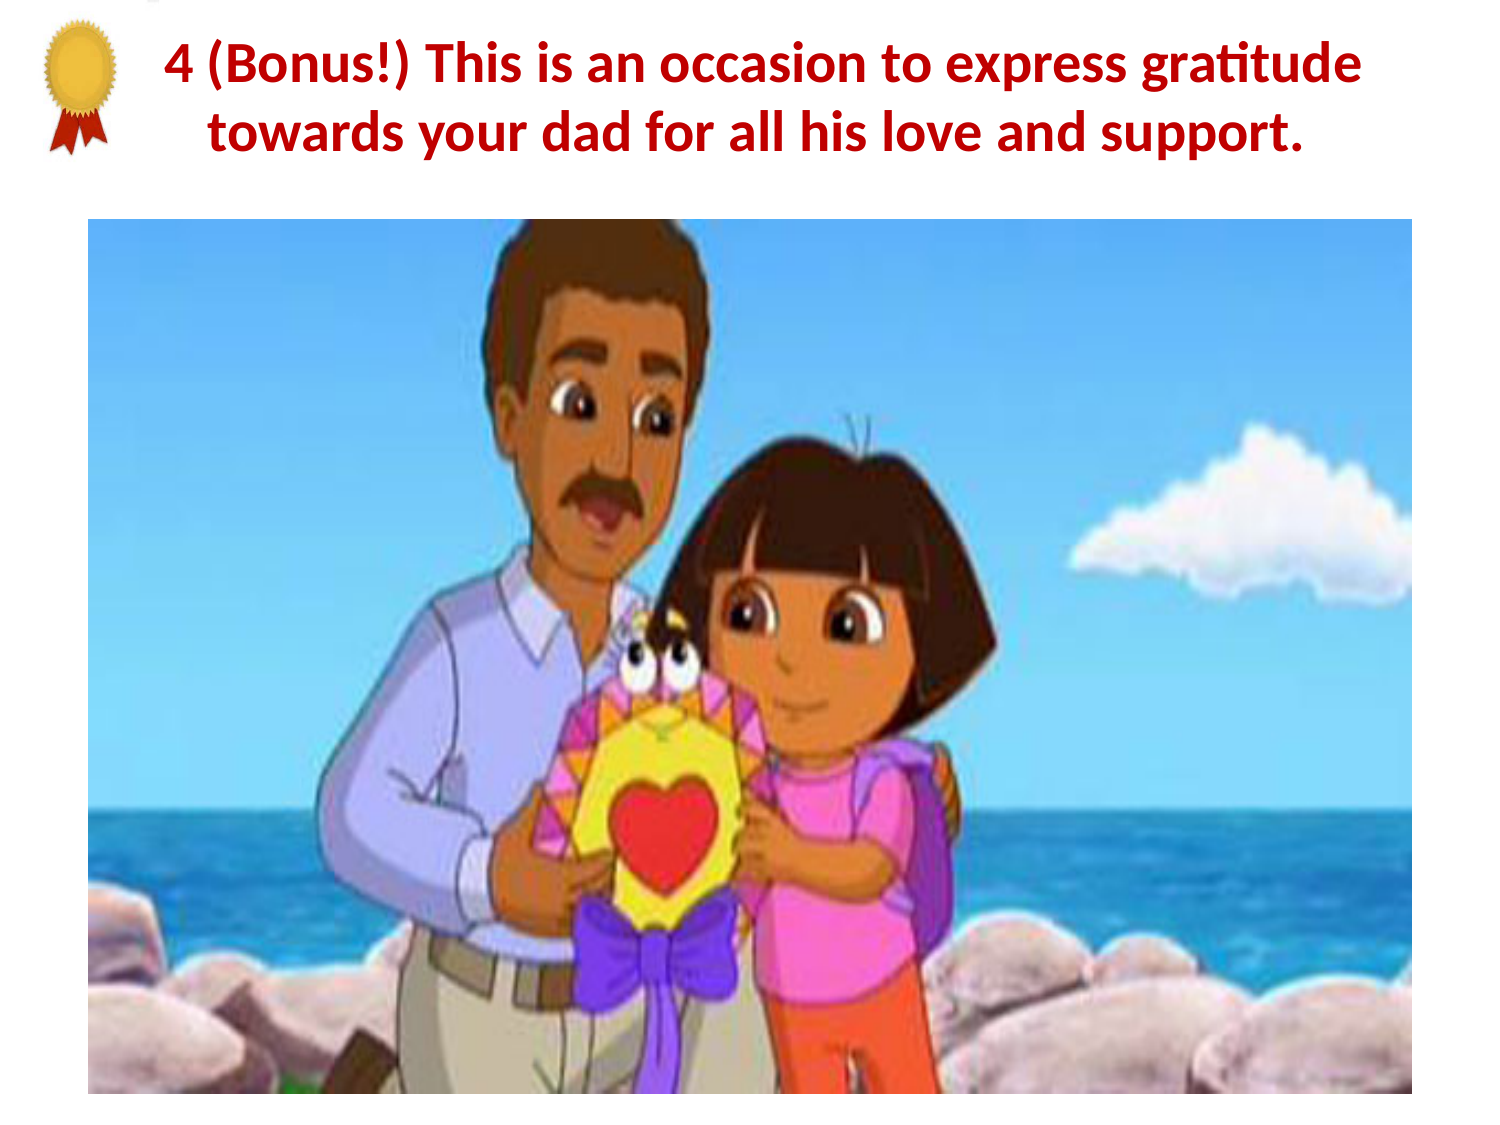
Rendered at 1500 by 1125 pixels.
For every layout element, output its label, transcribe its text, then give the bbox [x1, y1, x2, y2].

picture [0, 0, 160, 173]
title 4 (Bonus!) This is an occasion to express gratitude towards your dad for all his love and support. [88, 0, 1439, 188]
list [88, 219, 1412, 1095]
